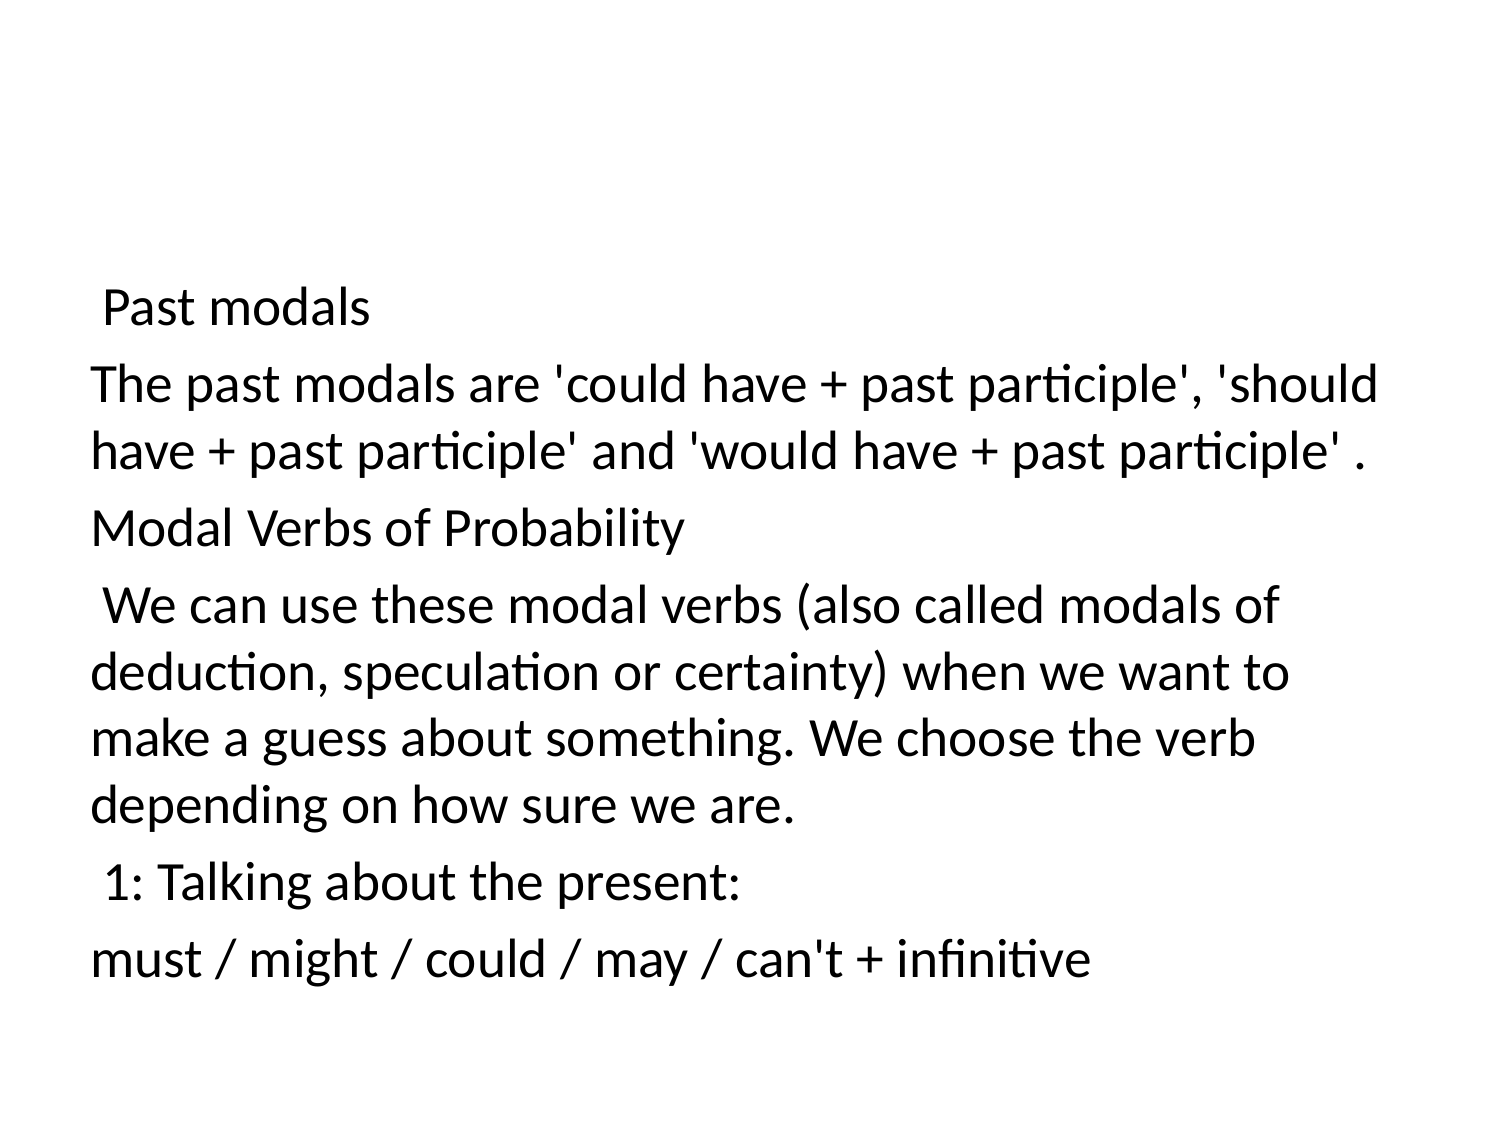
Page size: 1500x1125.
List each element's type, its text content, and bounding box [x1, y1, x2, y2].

list Past modals The past modals are 'could have + past participle', 'should have + past participle' and 'would have + past participle' . Modal Verbs of Probability We can use these modal verbs (also called modals of deduction, speculation or certainty) when we want to make a guess about something. We choose the verb depending on how sure we are. 1: Talking about the present: must / might / could / may / can't + infinitive [75, 262, 1425, 1005]
